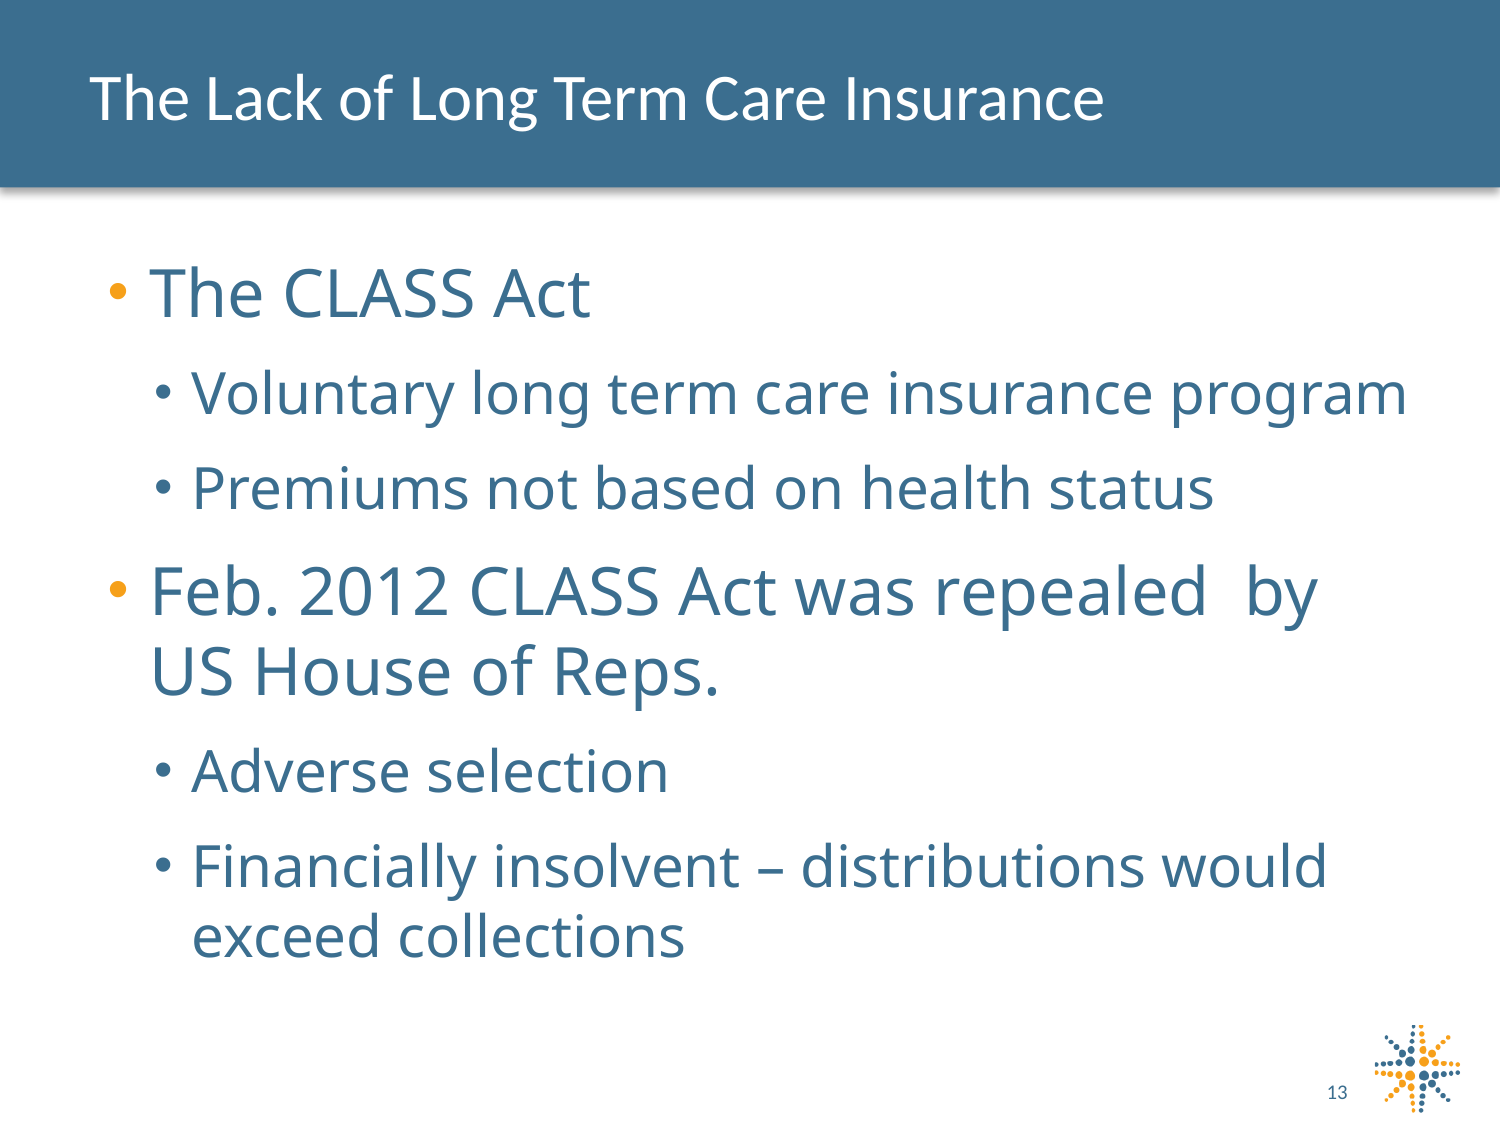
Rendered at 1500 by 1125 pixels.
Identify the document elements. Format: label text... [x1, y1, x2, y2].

slide_number 13 [1302, 1051, 1363, 1112]
list The CLASS Act Voluntary long term care insurance program Premiums not based on health status Feb. 2012 CLASS Act was repealed by US House of Reps. Adverse selection Financially insolvent – distributions would exceed collections [75, 243, 1425, 986]
title The Lack of Long Term Care Insurance [75, 0, 1425, 188]
